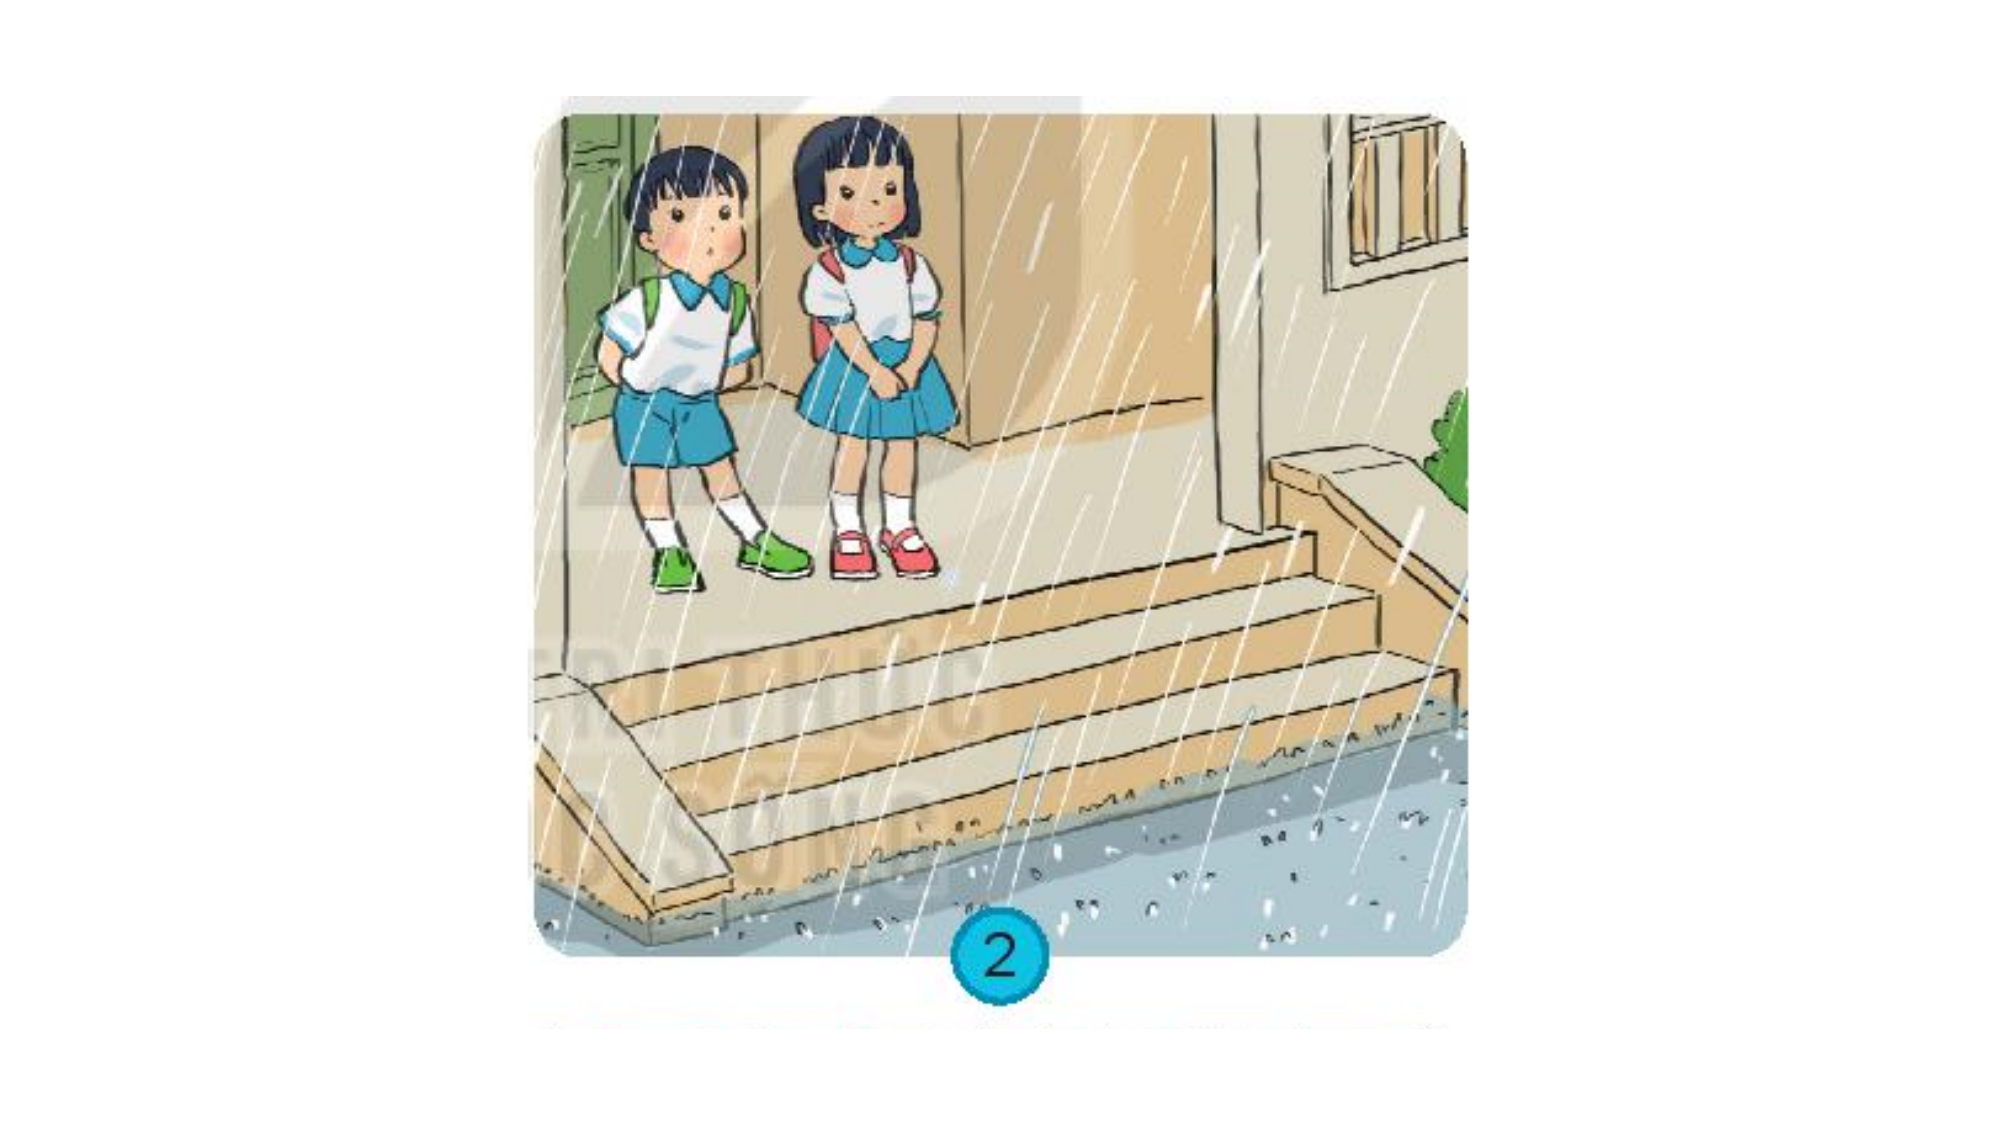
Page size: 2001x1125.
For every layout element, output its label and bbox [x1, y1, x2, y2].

picture [527, 96, 1473, 1029]
